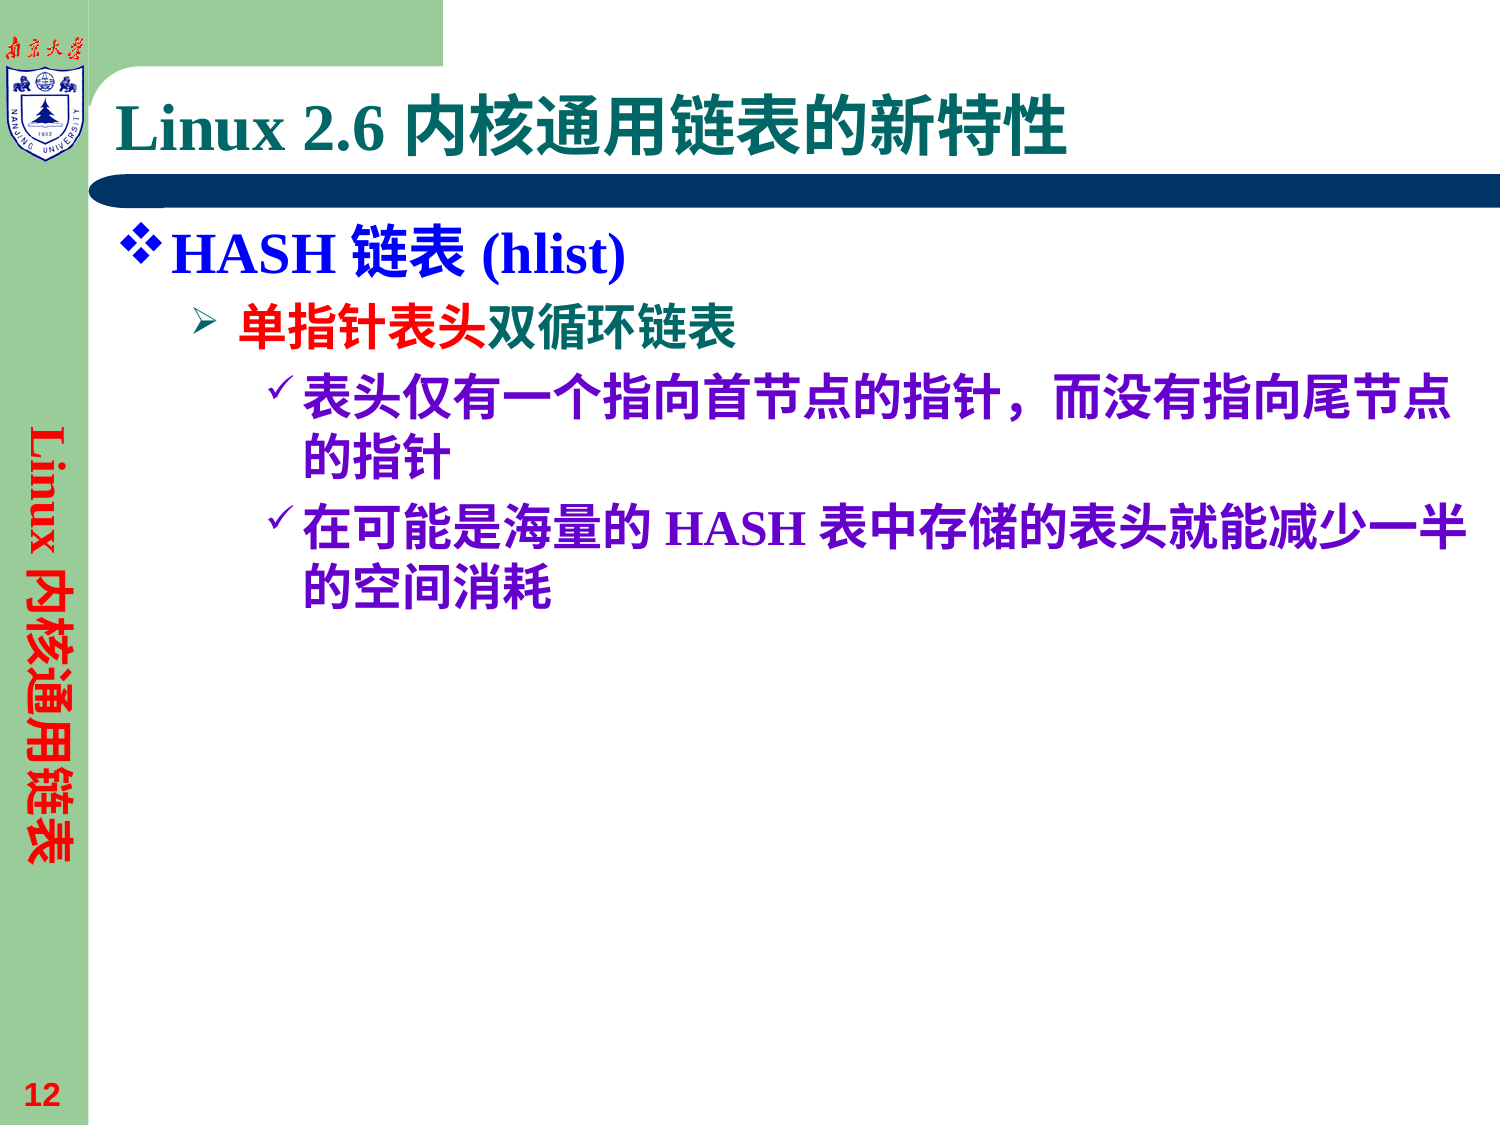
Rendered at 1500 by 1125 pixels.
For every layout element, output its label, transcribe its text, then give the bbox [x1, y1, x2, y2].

title Linux 2.6内核通用链表的新特性 [100, 66, 1471, 173]
text_box Linux内核通用链表 [5, 328, 88, 965]
slide_number 12 [0, 1065, 91, 1122]
picture [4, 30, 87, 163]
list HASH链表(hlist) 单指针表头双循环链表 表头仅有一个指向首节点的指针，而没有指向尾节点的指针 在可能是海量的HASH表中存储的表头就能减少一半的空间消耗 [100, 207, 1500, 1103]
